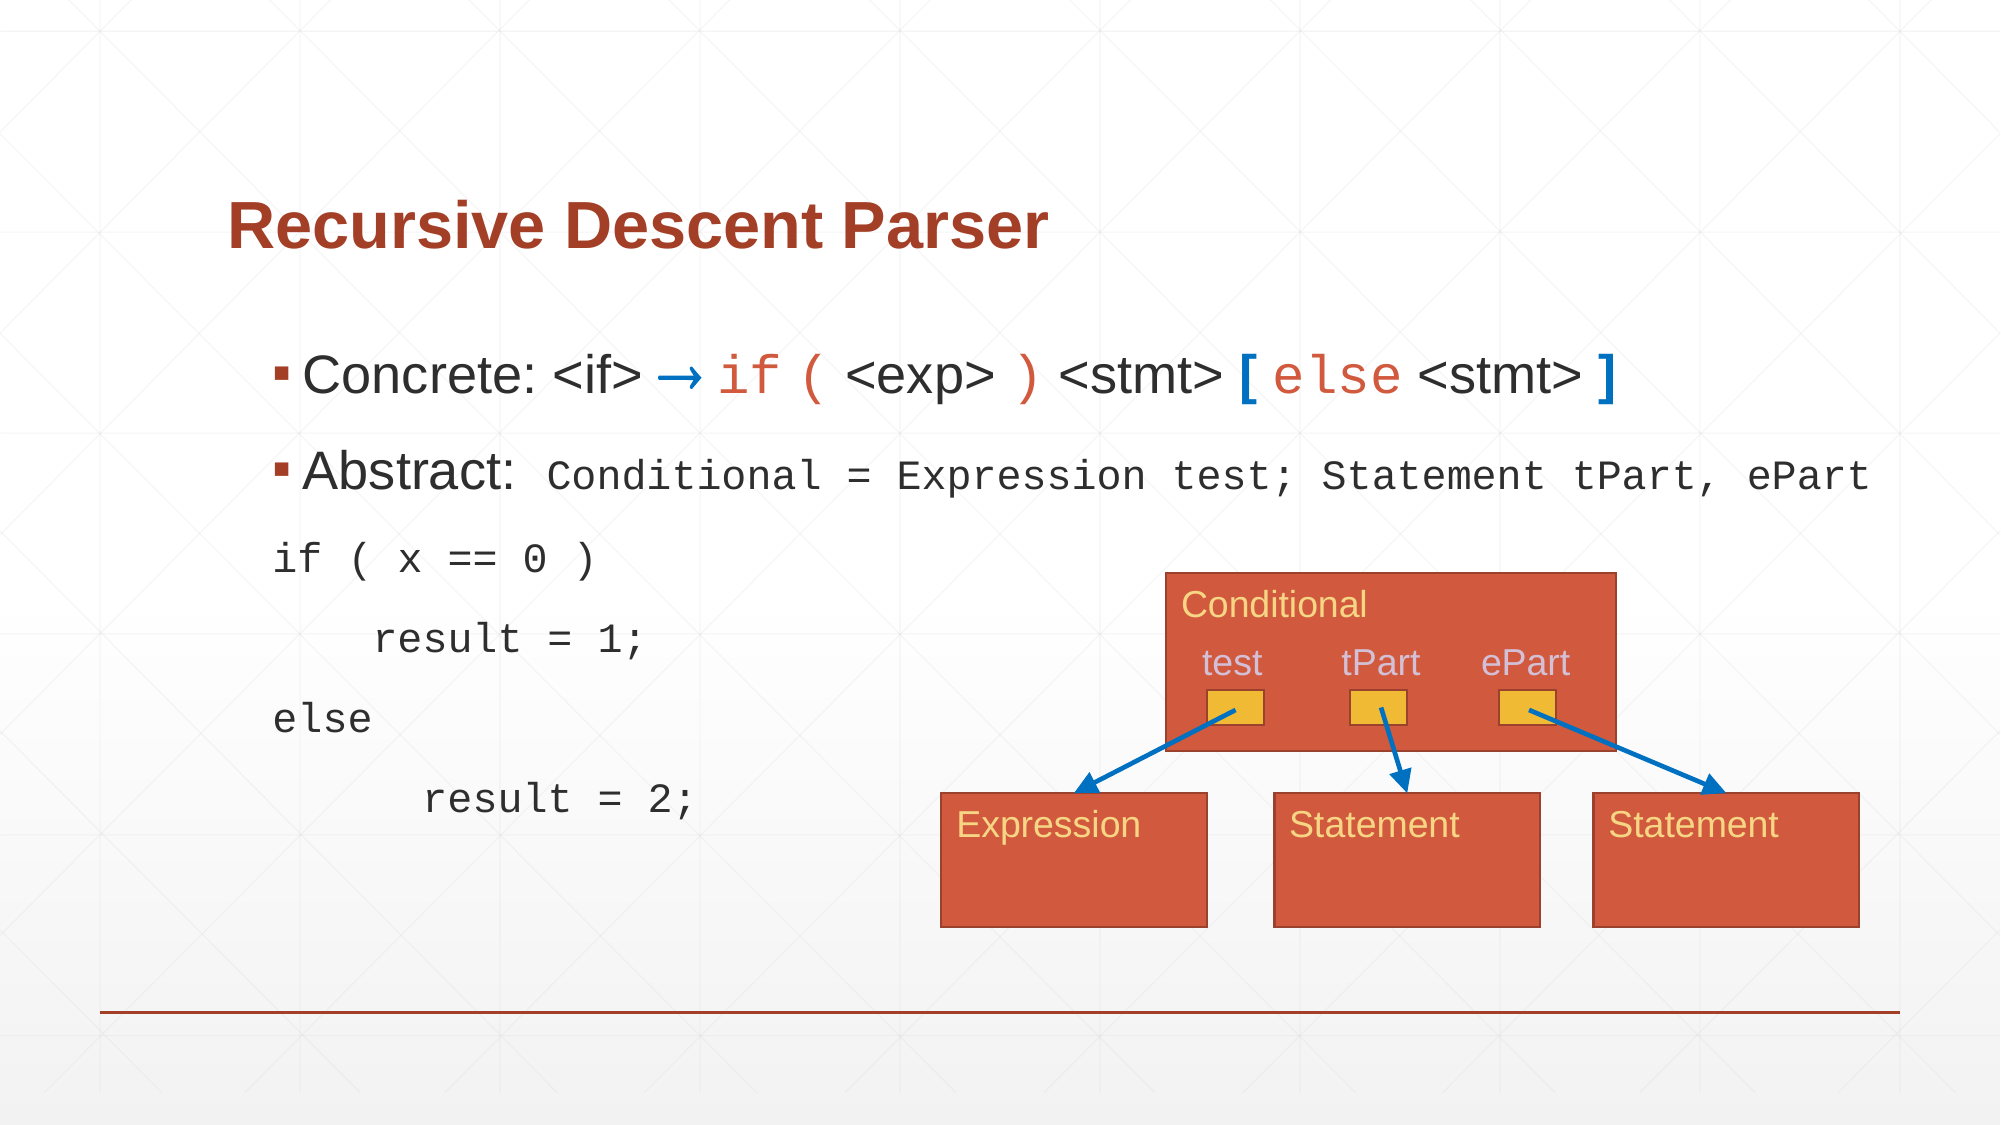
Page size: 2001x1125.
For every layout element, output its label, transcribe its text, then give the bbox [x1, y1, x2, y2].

list Concrete: <if>  if ( <exp> ) <stmt> [ else <stmt> ] Abstract: Conditional = Expression test; Statement tPart, ePart if ( x == 0 ) result = 1; else result = 2; [212, 324, 1913, 999]
title Recursive Descent Parser [212, 82, 1788, 271]
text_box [941, 572, 1859, 928]
